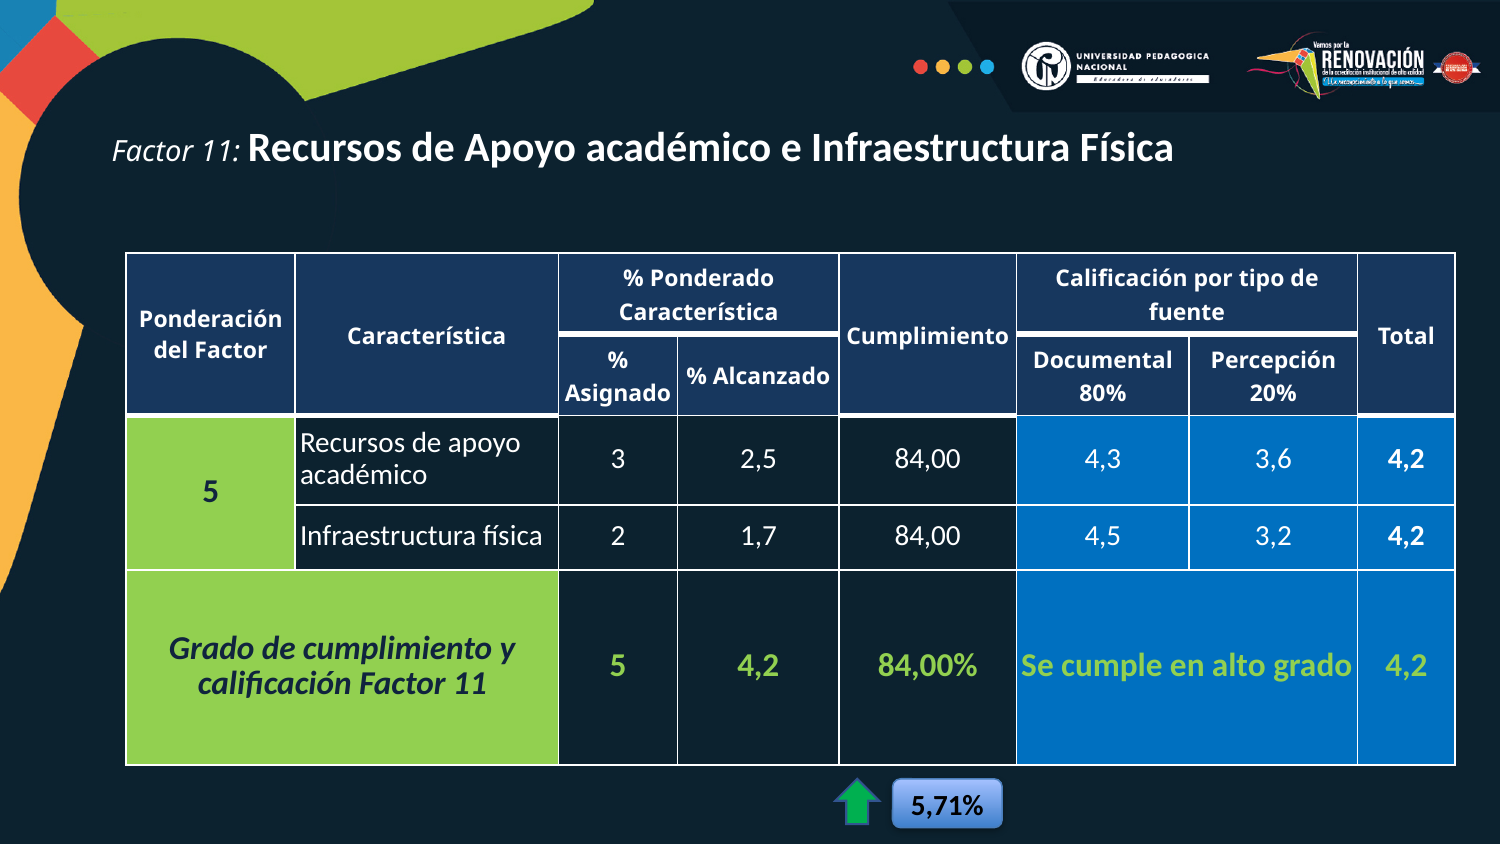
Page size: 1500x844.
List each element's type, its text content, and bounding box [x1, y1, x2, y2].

table_cell % Asignado [559, 337, 677, 415]
table_cell 4,3 [1017, 416, 1188, 504]
table_cell % Alcanzado [678, 337, 838, 415]
table_cell 2 [559, 506, 677, 569]
table_cell 5 [559, 571, 677, 764]
table_header Calificación por tipo de fuente [1017, 254, 1357, 331]
table_cell 84,00 [840, 506, 1016, 569]
table_cell Percepción 20% [1190, 337, 1357, 415]
table_cell 84,00% [840, 571, 1016, 764]
table_cell 4,2 [678, 571, 838, 764]
table_cell 3 [559, 416, 677, 504]
table_cell 3,6 [1190, 416, 1357, 504]
table_cell Se cumple en alto grado [1017, 571, 1357, 764]
text_box Factor 11: Recursos de Apoyo académico e Infraestructura Física [96, 112, 1361, 178]
table_header % Ponderado Característica [559, 254, 838, 331]
table_cell Infraestructura física [296, 506, 558, 569]
table_cell Recursos de apoyo académico [296, 418, 558, 504]
table_cell Grado de cumplimiento y calificación Factor 11 [127, 571, 558, 764]
table_cell 84,00 [840, 418, 1016, 504]
table_header Ponderación del Factor [127, 254, 294, 413]
table_header Cumplimiento [840, 254, 1016, 413]
text_box 5,71% [891, 777, 1003, 829]
table_cell 4,5 [1017, 506, 1188, 569]
table_header Característica [296, 254, 558, 413]
table_header Total [1358, 254, 1454, 413]
table_cell 5 [127, 418, 294, 569]
table_cell 4,2 [1358, 418, 1454, 504]
table_cell 4,2 [1358, 506, 1454, 569]
table_cell 2,5 [678, 416, 838, 504]
picture [0, 0, 1500, 844]
table_cell 4,2 [1358, 571, 1454, 764]
text_box [835, 778, 880, 825]
table_cell 1,7 [678, 506, 838, 569]
table_cell Documental 80% [1017, 337, 1188, 415]
table_cell 3,2 [1190, 506, 1357, 569]
